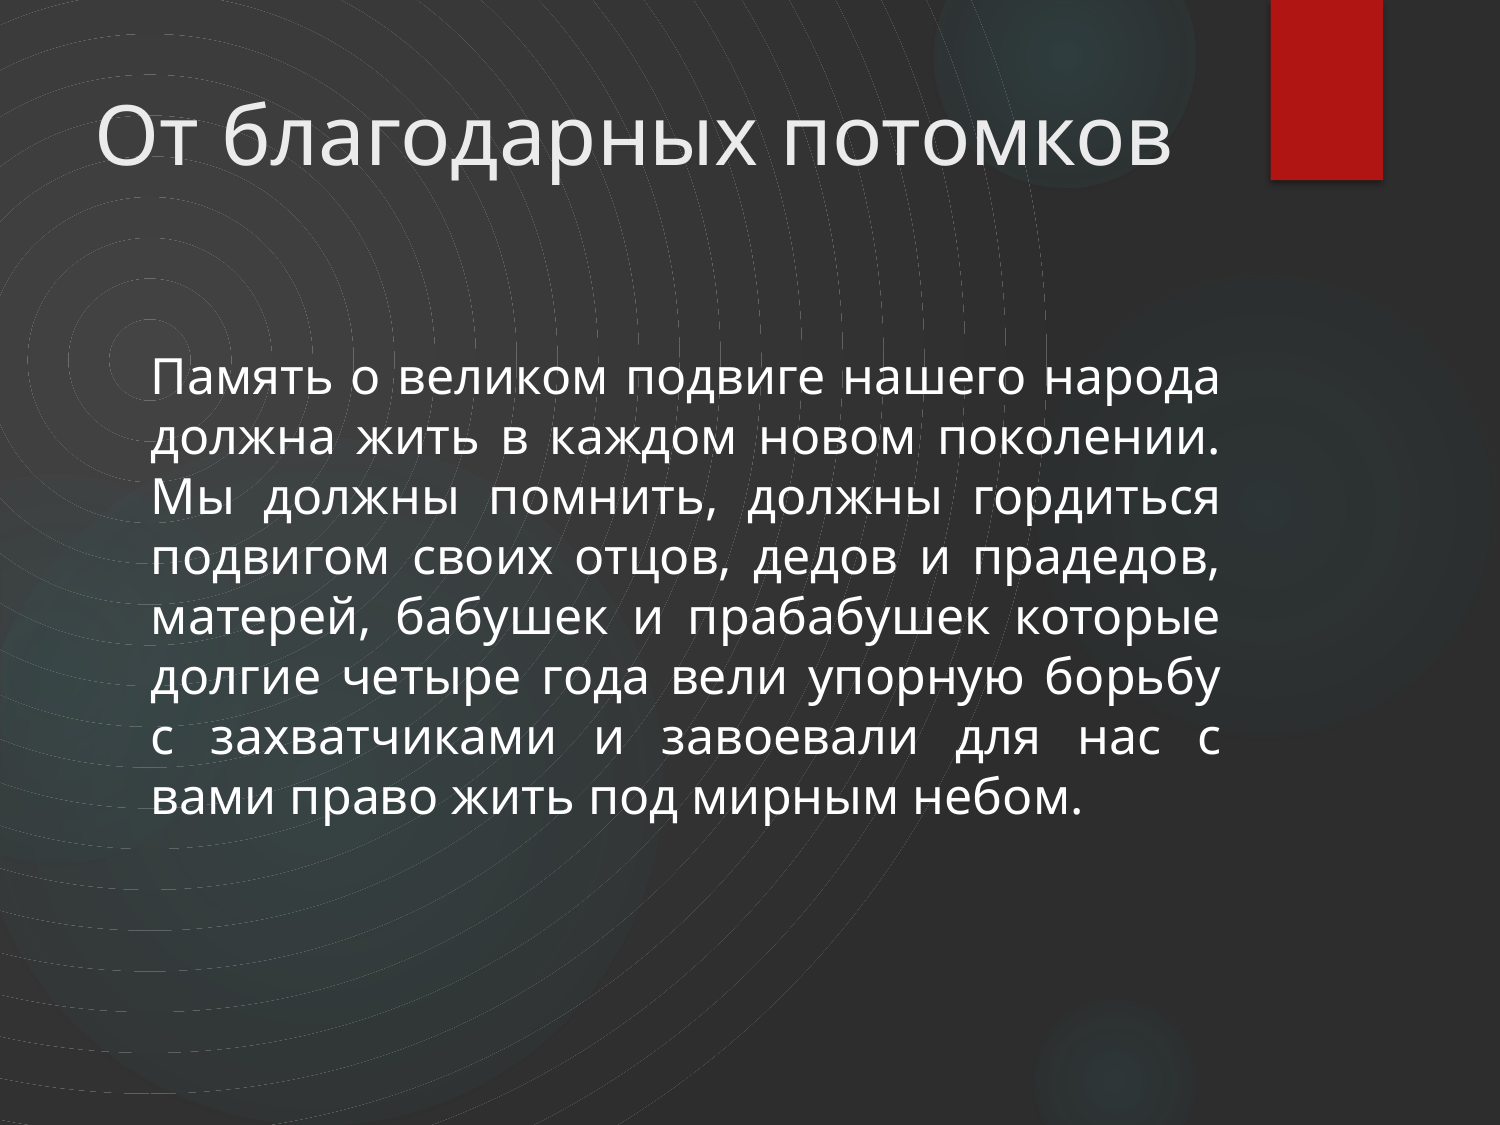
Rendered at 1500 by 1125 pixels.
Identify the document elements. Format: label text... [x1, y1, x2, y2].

list Память о великом подвиге нашего народа должна жить в каждом новом поколении. Мы должны помнить, должны гордиться подвигом своих отцов, дедов и прадедов, матерей, бабушек и прабабушек которые долгие четыре года вели упорную борьбу с захватчиками и завоевали для нас с вами право жить под мирным небом. [135, 336, 1237, 1025]
title От благодарных потомков [79, 74, 1237, 304]
